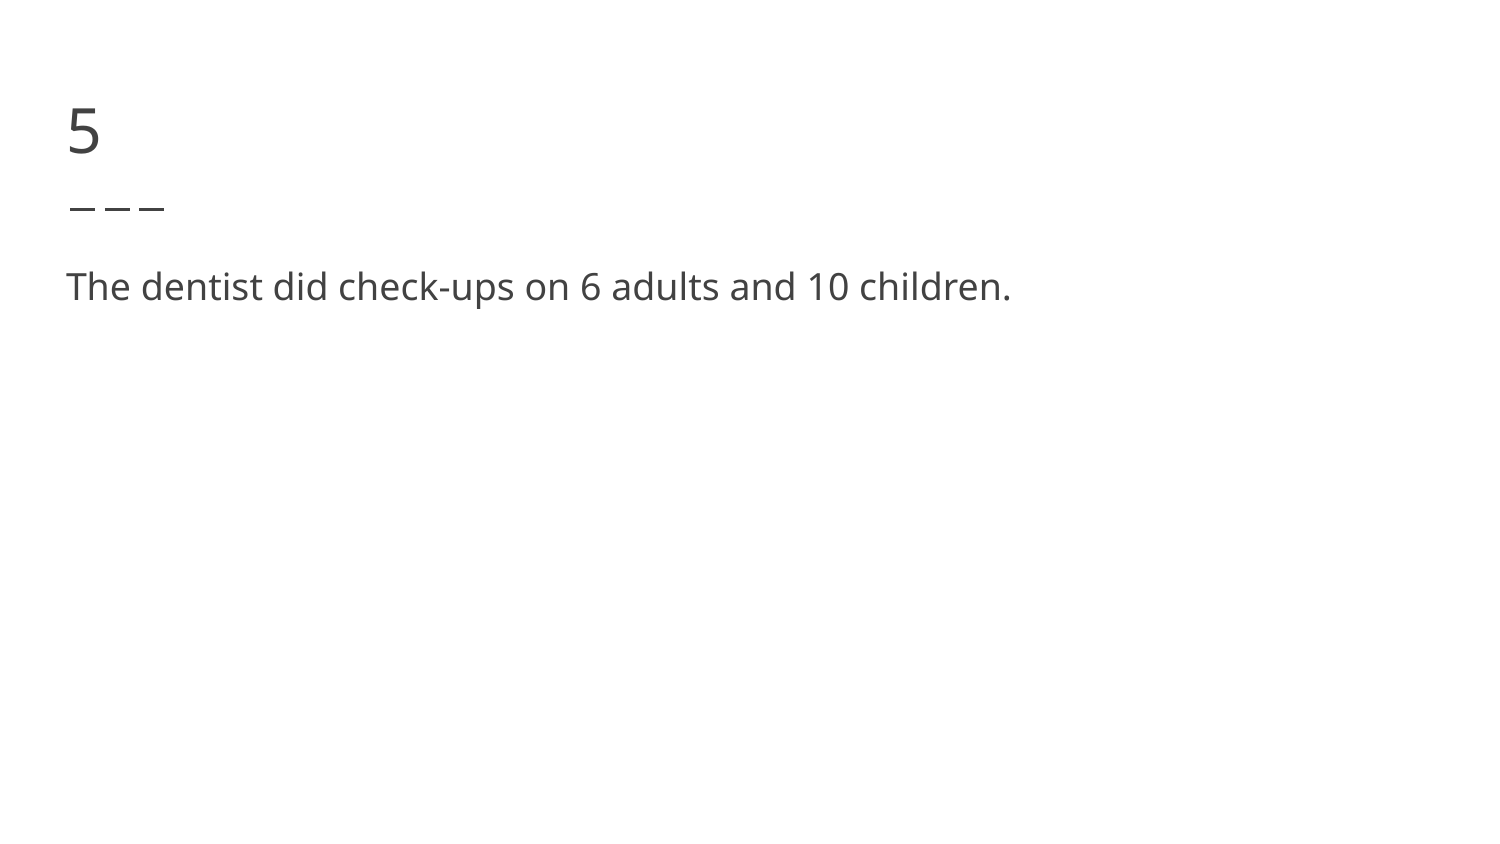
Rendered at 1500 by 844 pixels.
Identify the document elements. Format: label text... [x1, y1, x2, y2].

list The dentist did check-ups on 6 adults and 10 children. [51, 240, 1449, 750]
title 5 [51, 61, 1449, 182]
